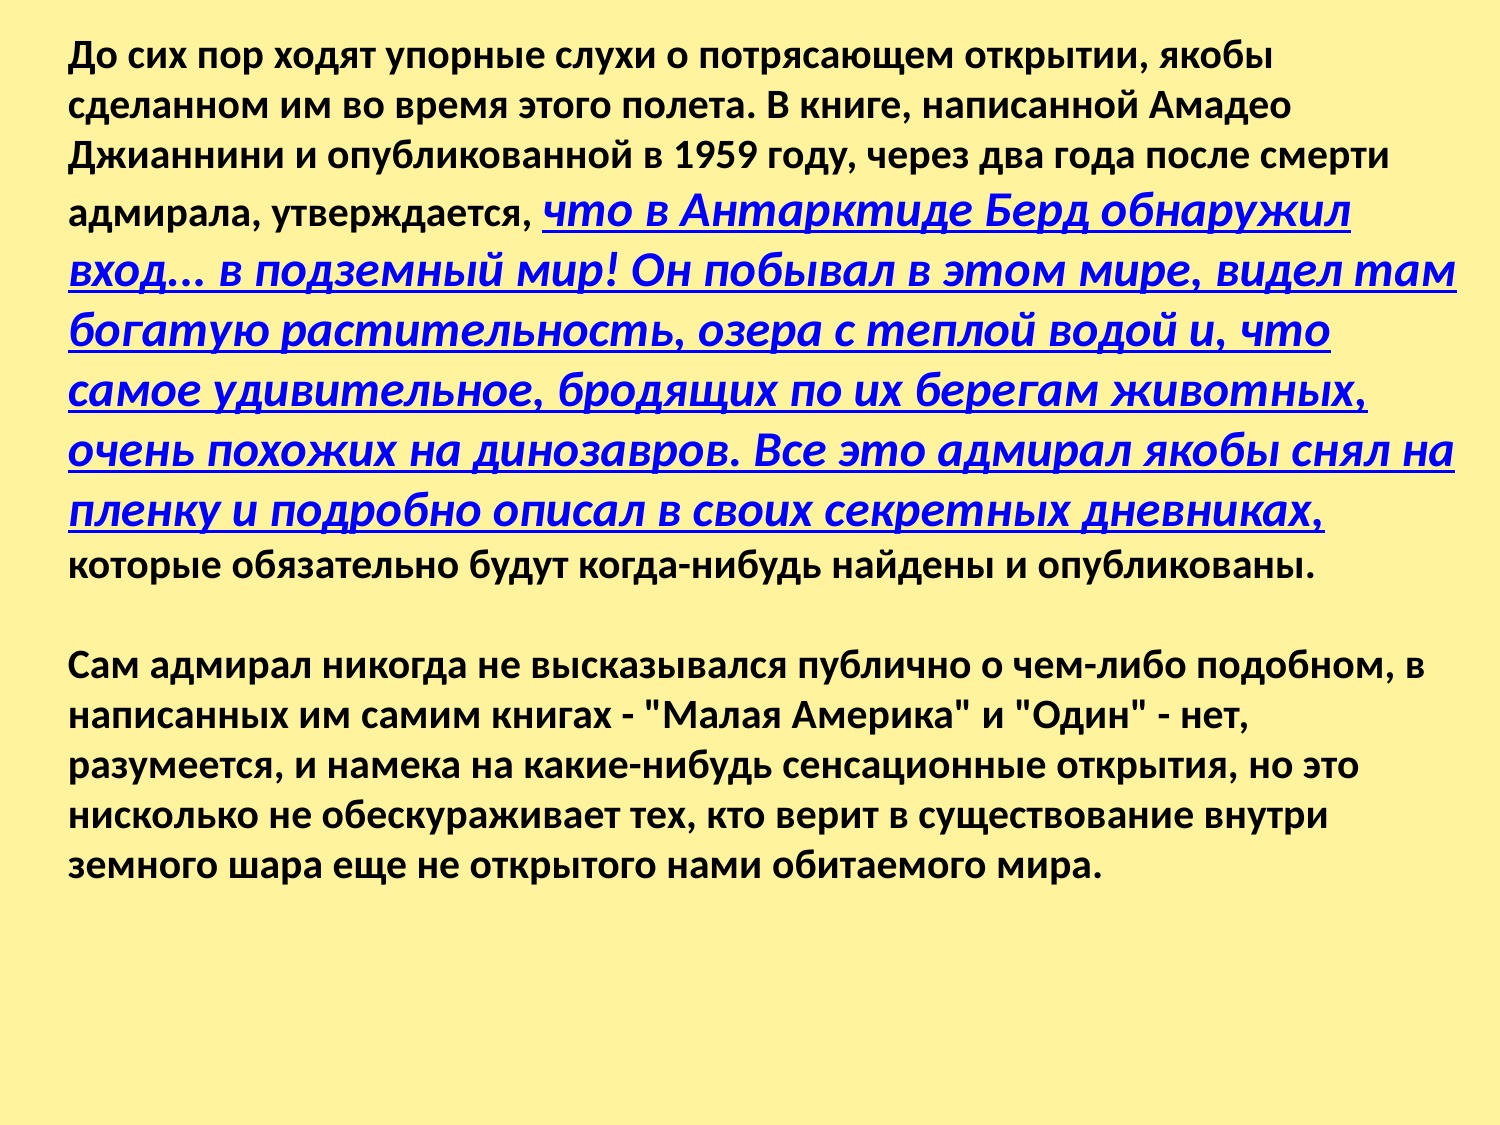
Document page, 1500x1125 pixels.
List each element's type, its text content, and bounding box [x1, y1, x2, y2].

text_box До сих пор ходят упорные слухи о потрясающем открытии, якобы сделанном им во время этого полета. В книге, написанной Амадео Джианнини и опубликованной в 1959 году, через два года после смерти адмирала, утверждается, что в Антарктиде Берд обнаружил вход... в подземный мир! Он побывал в этом мире, видел там богатую растительность, озера с теплой водой и, что самое удивительное, бродящих по их берегам животных, очень похожих на динозавров. Все это адмирал якобы снял на пленку и подробно описал в своих секретных дневниках, которые обязательно будут когда-нибудь найдены и опубликованы. Сам адмирал никогда не высказывался публично о чем-либо подобном, в написанных им самим книгах - "Малая Америка" и "Один" - нет, разумеется, и намека на какие-нибудь сенсационные открытия, но это нисколько не обескураживает тех, кто верит в существование внутри земного шара еще не открытого нами обитаемого мира. [53, 19, 1483, 945]
